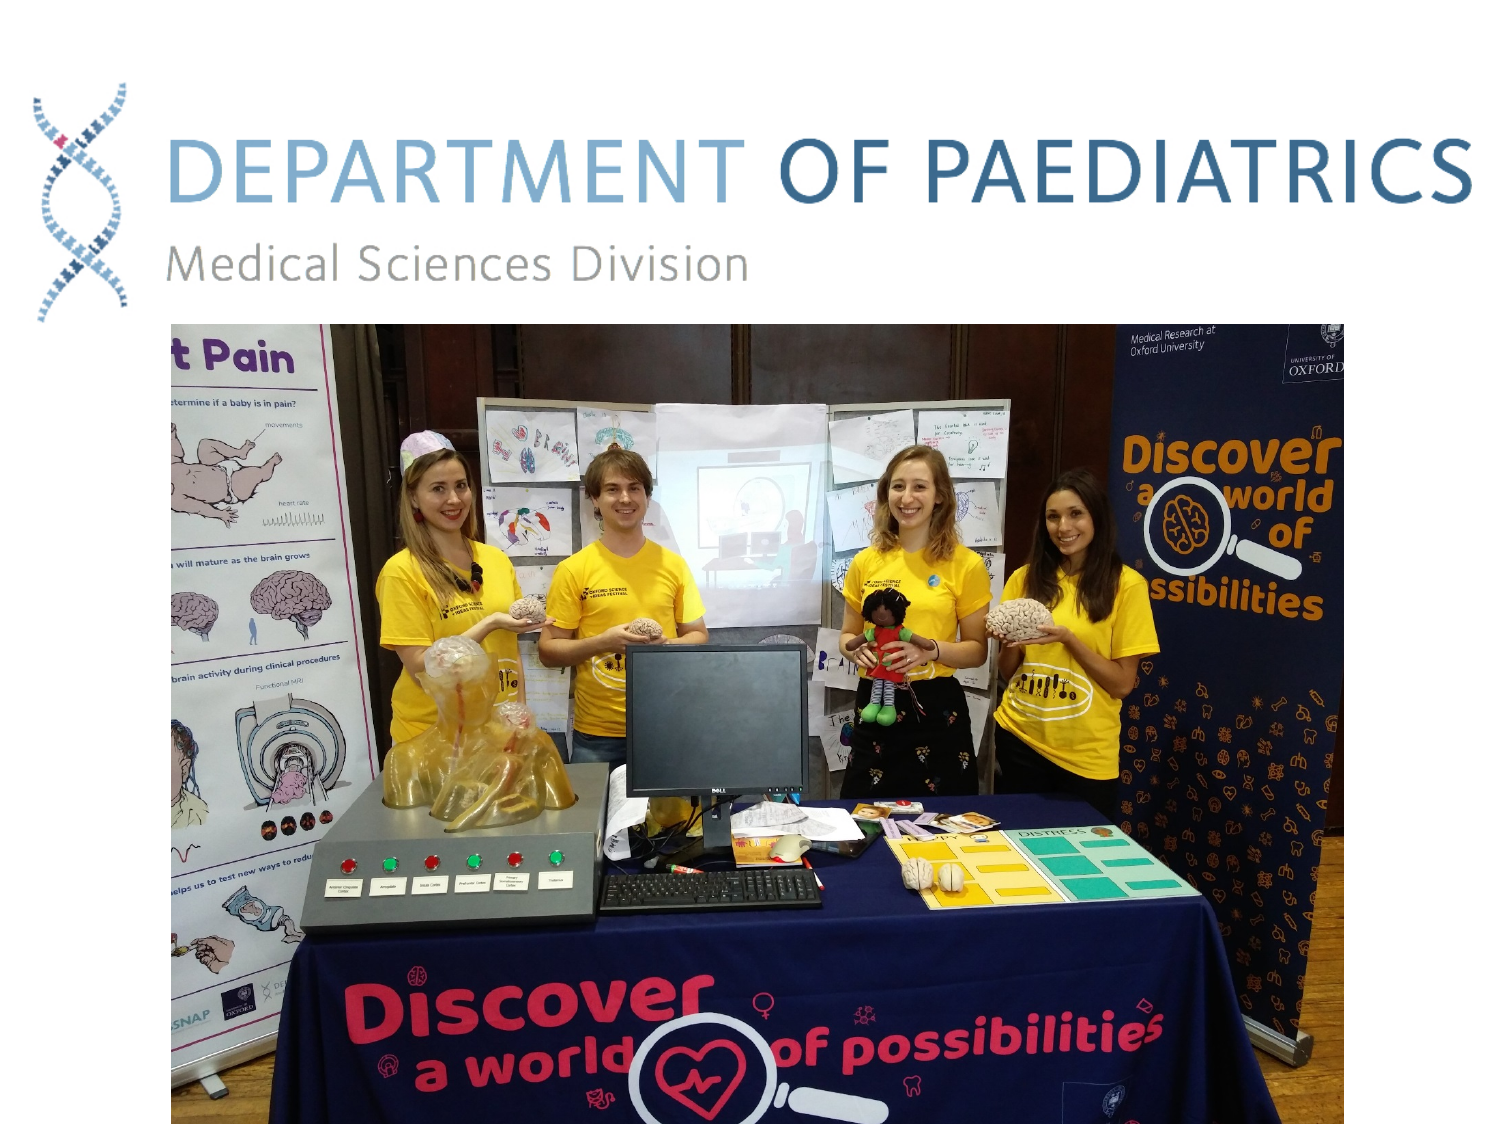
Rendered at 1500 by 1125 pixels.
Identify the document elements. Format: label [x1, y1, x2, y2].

picture [19, 80, 1473, 1124]
